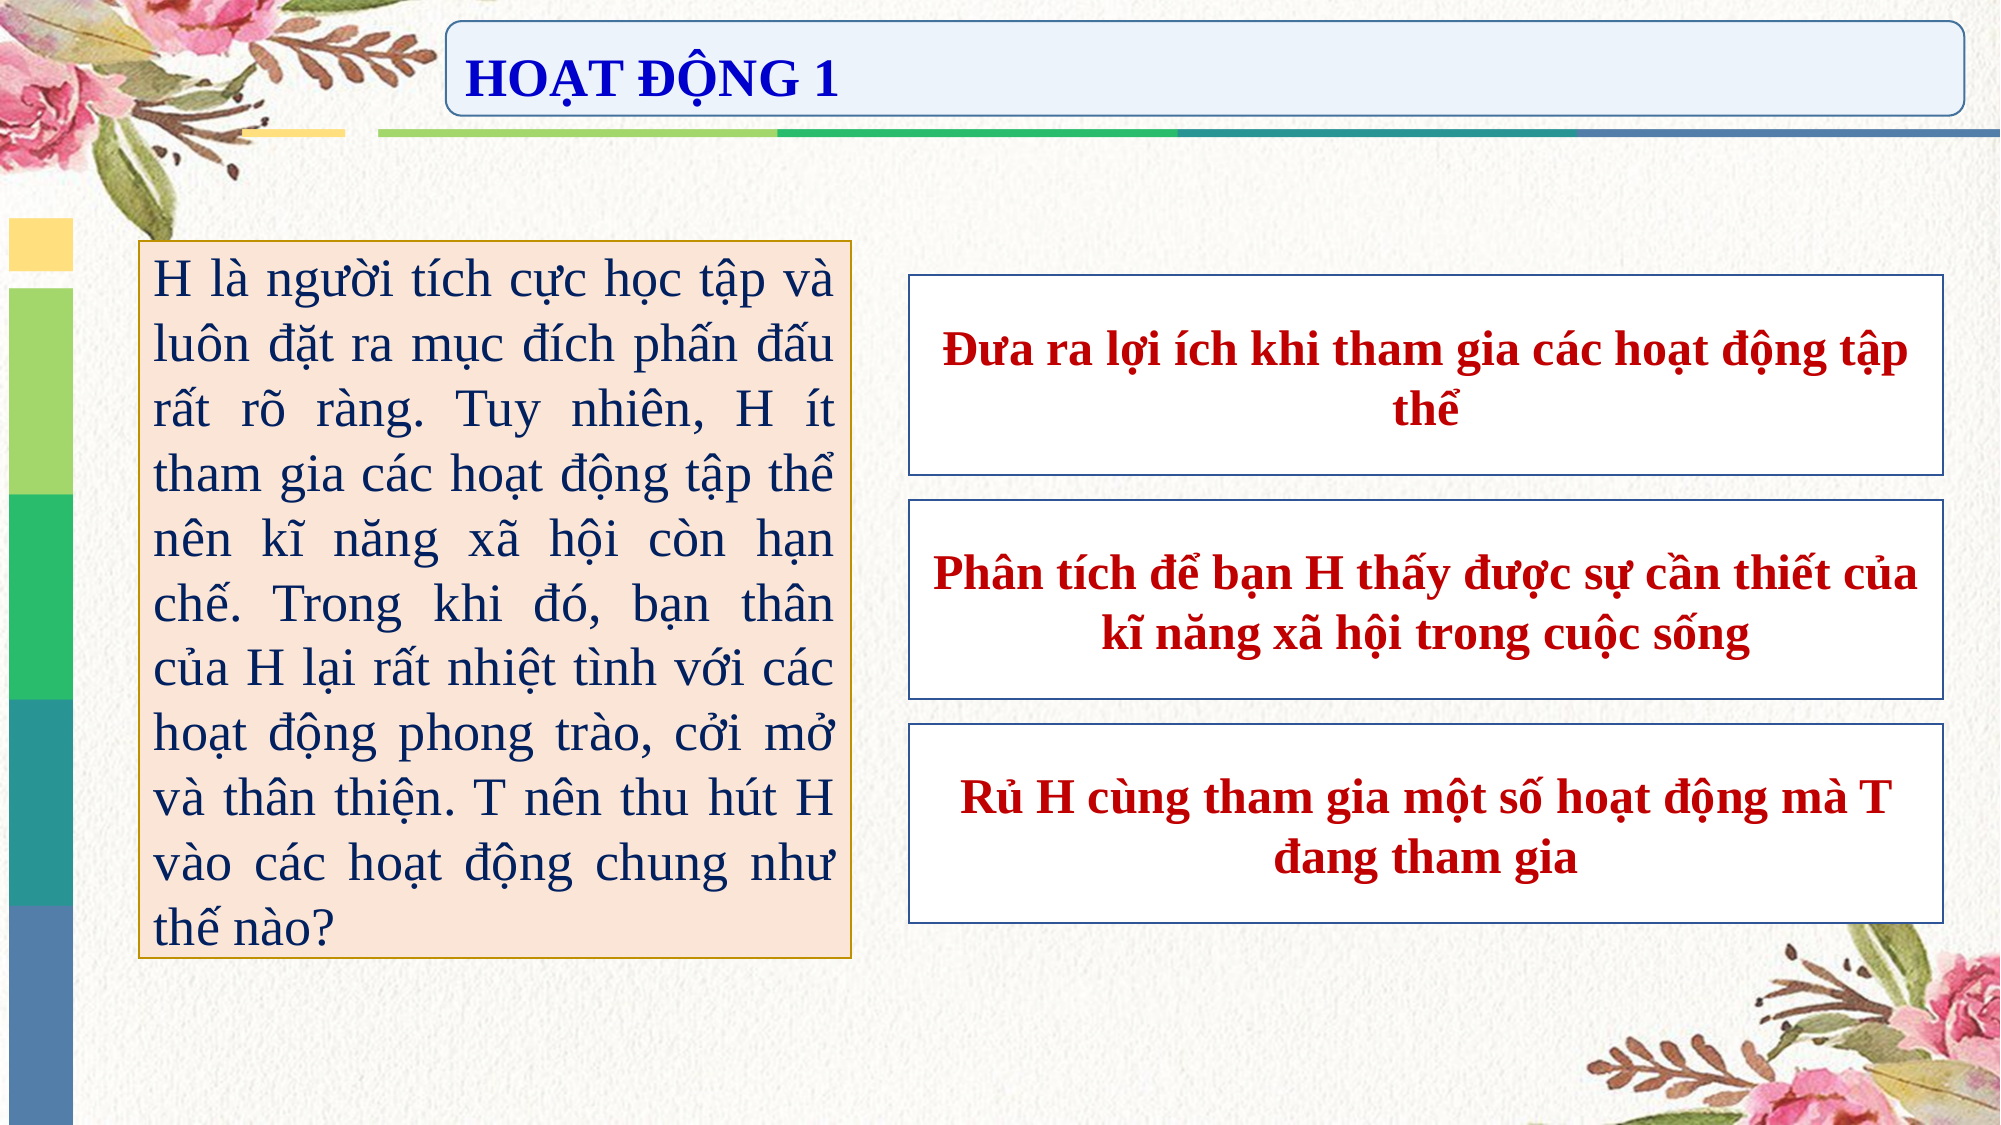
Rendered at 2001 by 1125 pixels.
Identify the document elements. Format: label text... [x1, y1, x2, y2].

text_box Rủ H cùng tham gia một số hoạt động mà T đang tham gia [908, 723, 1944, 924]
text_box Phân tích để bạn H thấy được sự cần thiết của kĩ năng xã hội trong cuộc sống [908, 499, 1944, 700]
text_box HOẠT ĐỘNG 1 [444, 20, 1966, 117]
text_box [0, 0, 2000, 1125]
text_box H là người tích cực học tập và luôn đặt ra mục đích phấn đấu rất rõ ràng. Tuy nhiên, H ít tham gia các hoạt động tập thể nên kĩ năng xã hội còn hạn chế. Trong khi đó, bạn thân của H lại rất nhiệt tình với các hoạt động phong trào, cởi mở và thân thiện. T nên thu hút H vào các hoạt động chung như thế nào? [138, 240, 852, 959]
text_box Đưa ra lợi ích khi tham gia các hoạt động tập thể [908, 274, 1944, 476]
